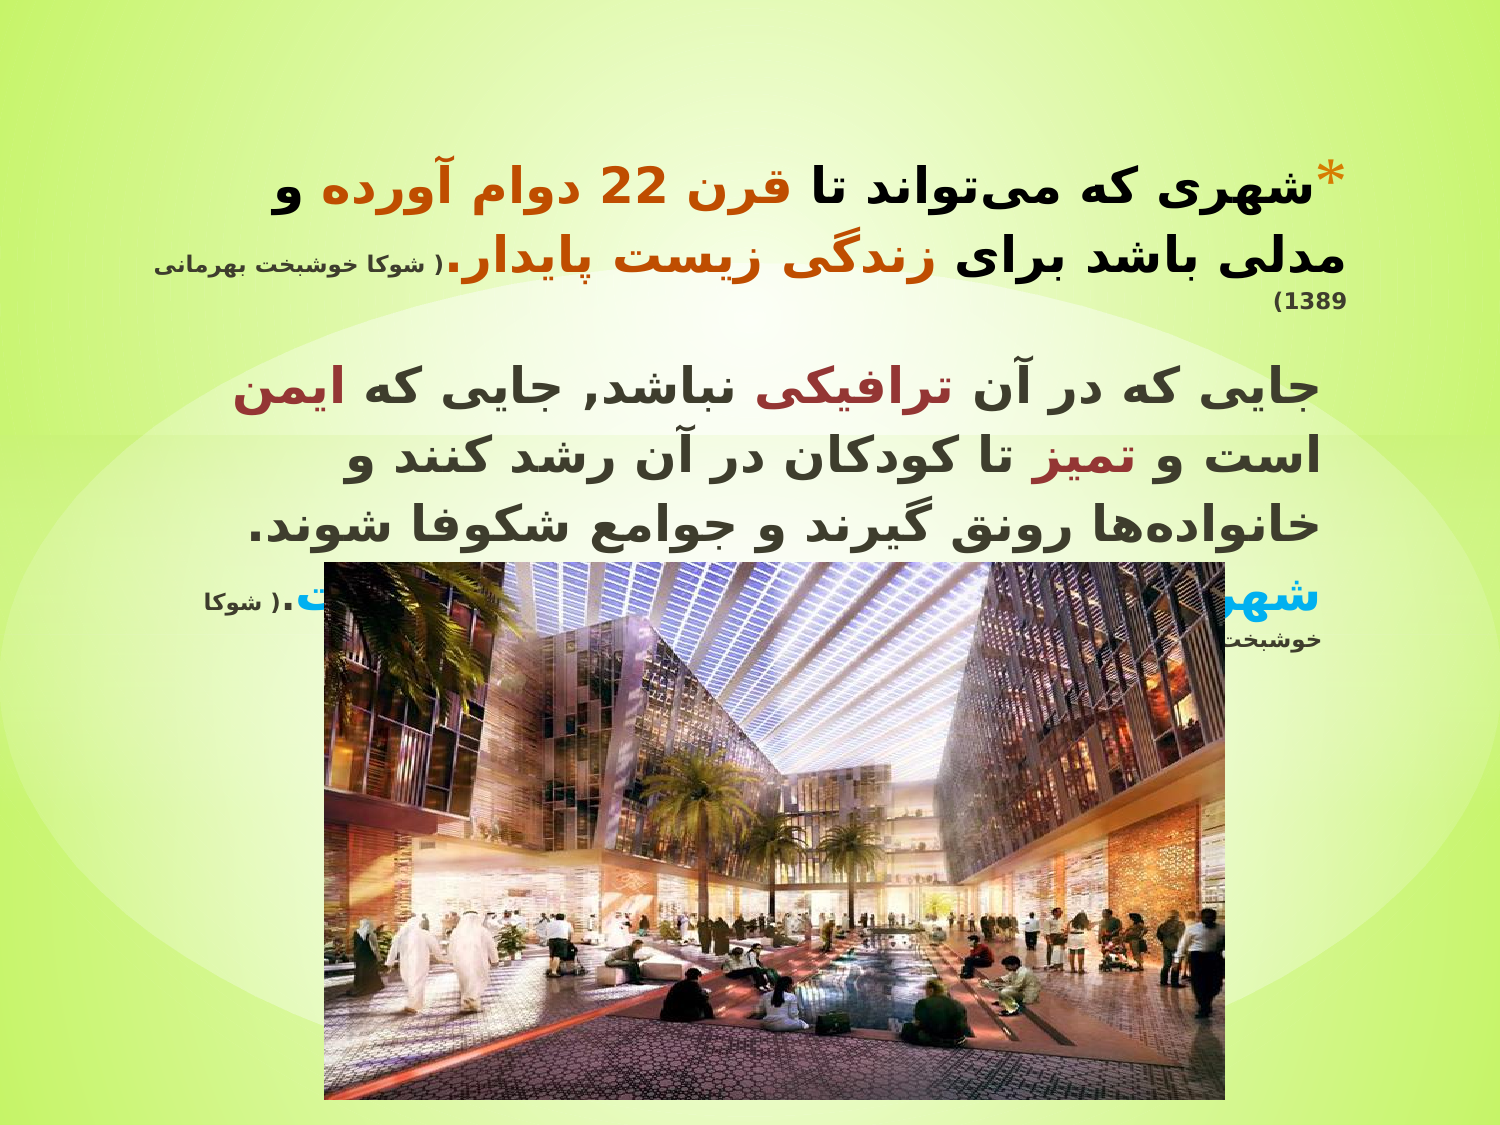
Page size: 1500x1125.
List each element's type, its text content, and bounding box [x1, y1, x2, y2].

subtitle جایی که در آن ترافیکی نباشد, جایی که ایمن است و تمیز تا کودکان در آن رشد کنند و خانواده‌ها رونق گیرند و جوامع شکوفا شوند. شهری که محل آزمایش آینده بشریت است.( شوکا خوشبخت بهرمانی 1389) [87, 337, 1338, 975]
title شهری که می‌تواند تا قرن 22 دوام آورده و مدلی باشد برای زندگی زیست پایدار.( شوکا خوشبخت بهرمانی 1389) [112, 137, 1363, 325]
picture [324, 562, 1226, 1101]
